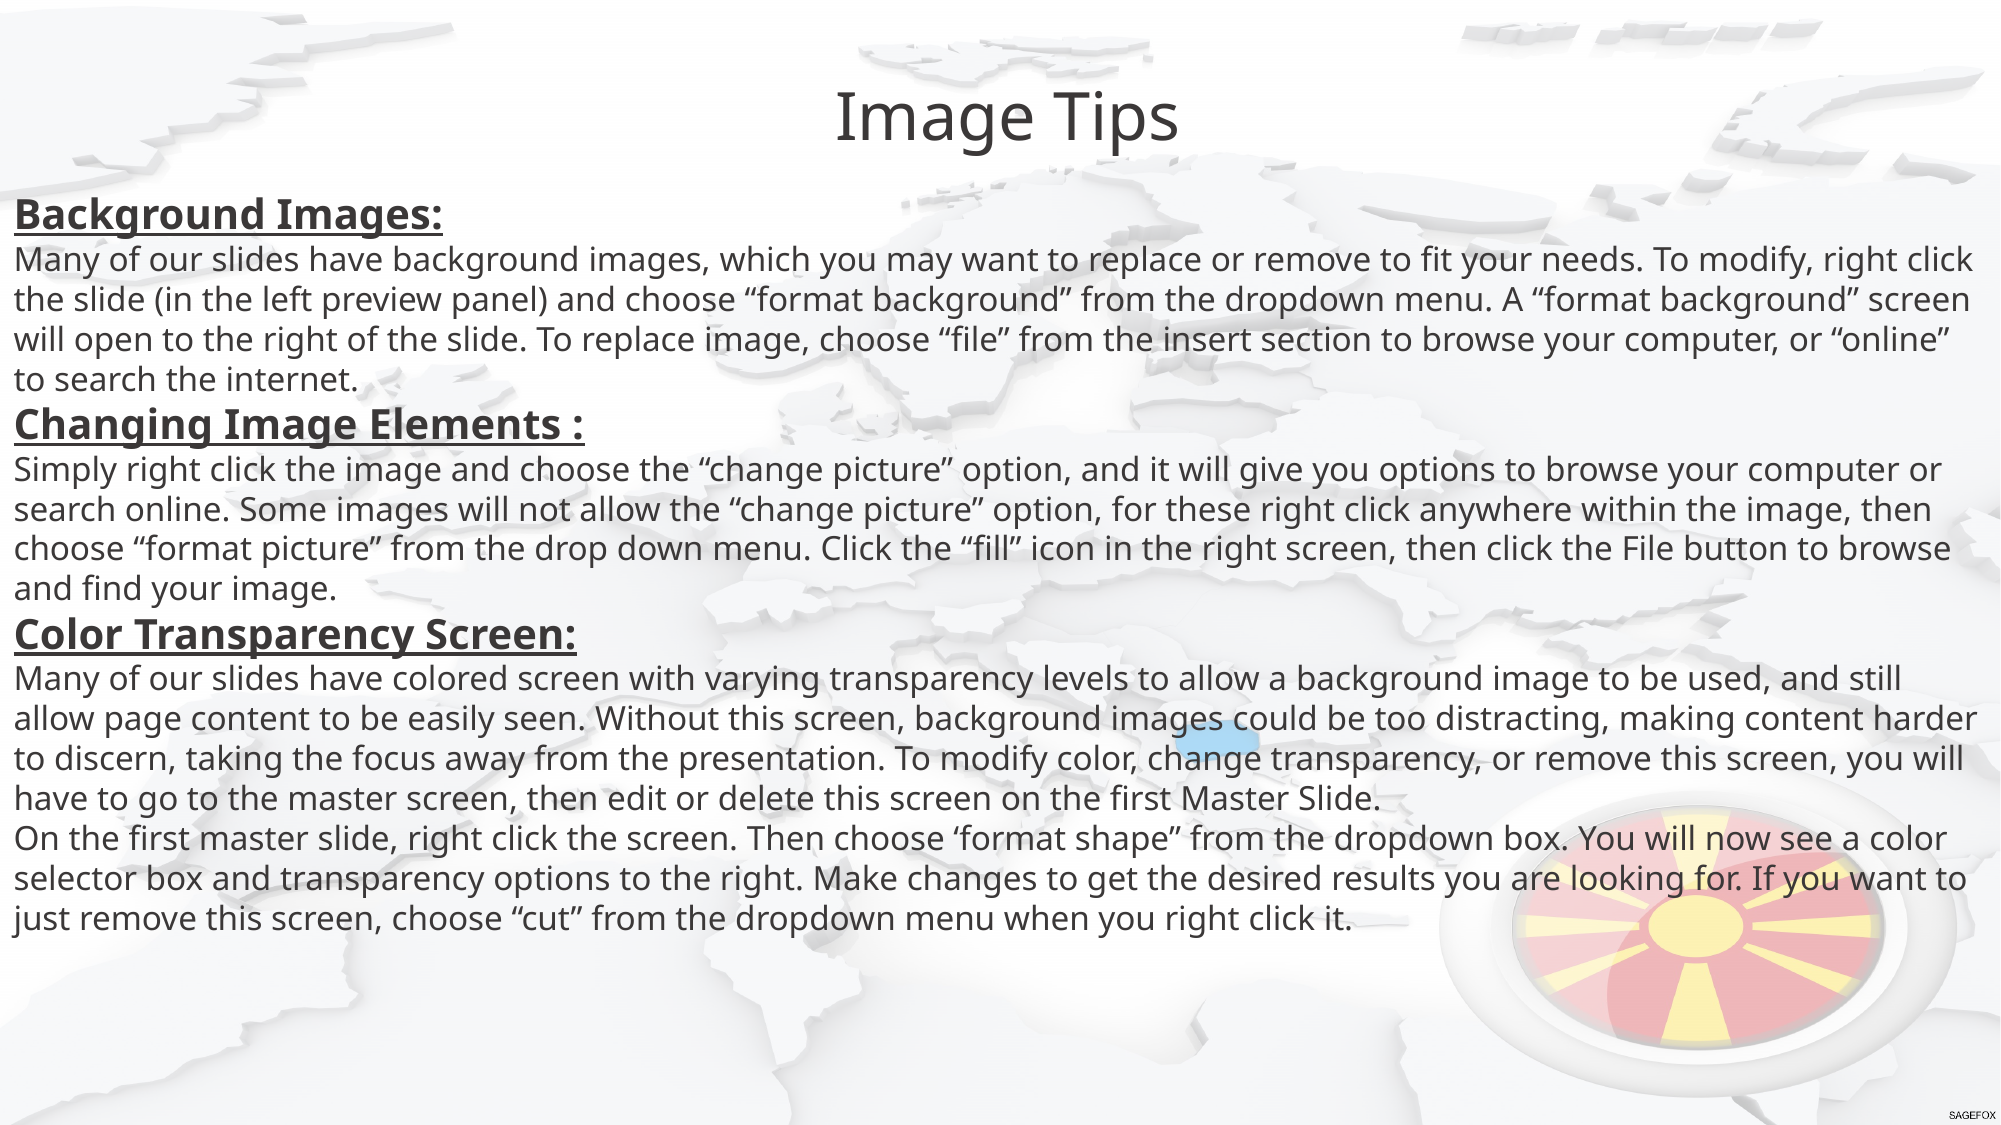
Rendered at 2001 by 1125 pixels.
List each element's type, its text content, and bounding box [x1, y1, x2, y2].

title Image Tips [597, 59, 1420, 177]
text_box Background Images: Many of our slides have background images, which you may want to replace or remove to fit your needs. To modify, right click the slide (in the left preview panel) and choose “format background” from the dropdown menu. A “format background” screen will open to the right of the slide. To replace image, choose “file” from the insert section to browse your computer, or “online” to search the internet. Changing Image Elements : Simply right click the image and choose the “change picture” option, and it will give you options to browse your computer or search online. Some images will not allow the “change picture” option, for these right click anywhere within the image, then choose “format picture” from the drop down menu. Click the “fill” icon in the right screen, then click the File button to browse and find your image. Color Transparency Screen: Many of our slides have colored screen with varying transparency levels to allow a background image to be used, and still allow page content to be easily seen. Without this screen, background images could be too distracting, making content harder to discern, taking the focus away from the presentation. To modify color, change transparency, or remove this screen, you will have to go to the master screen, then edit or delete this screen on the first Master Slide. On the first master slide, right click the screen. Then choose ‘format shape” from the dropdown box. You will now see a color selector box and transparency options to the right. Make changes to get the desired results you are looking for. If you want to just remove this screen, choose “cut” from the dropdown menu when you right click it. [0, 0, 2000, 1125]
